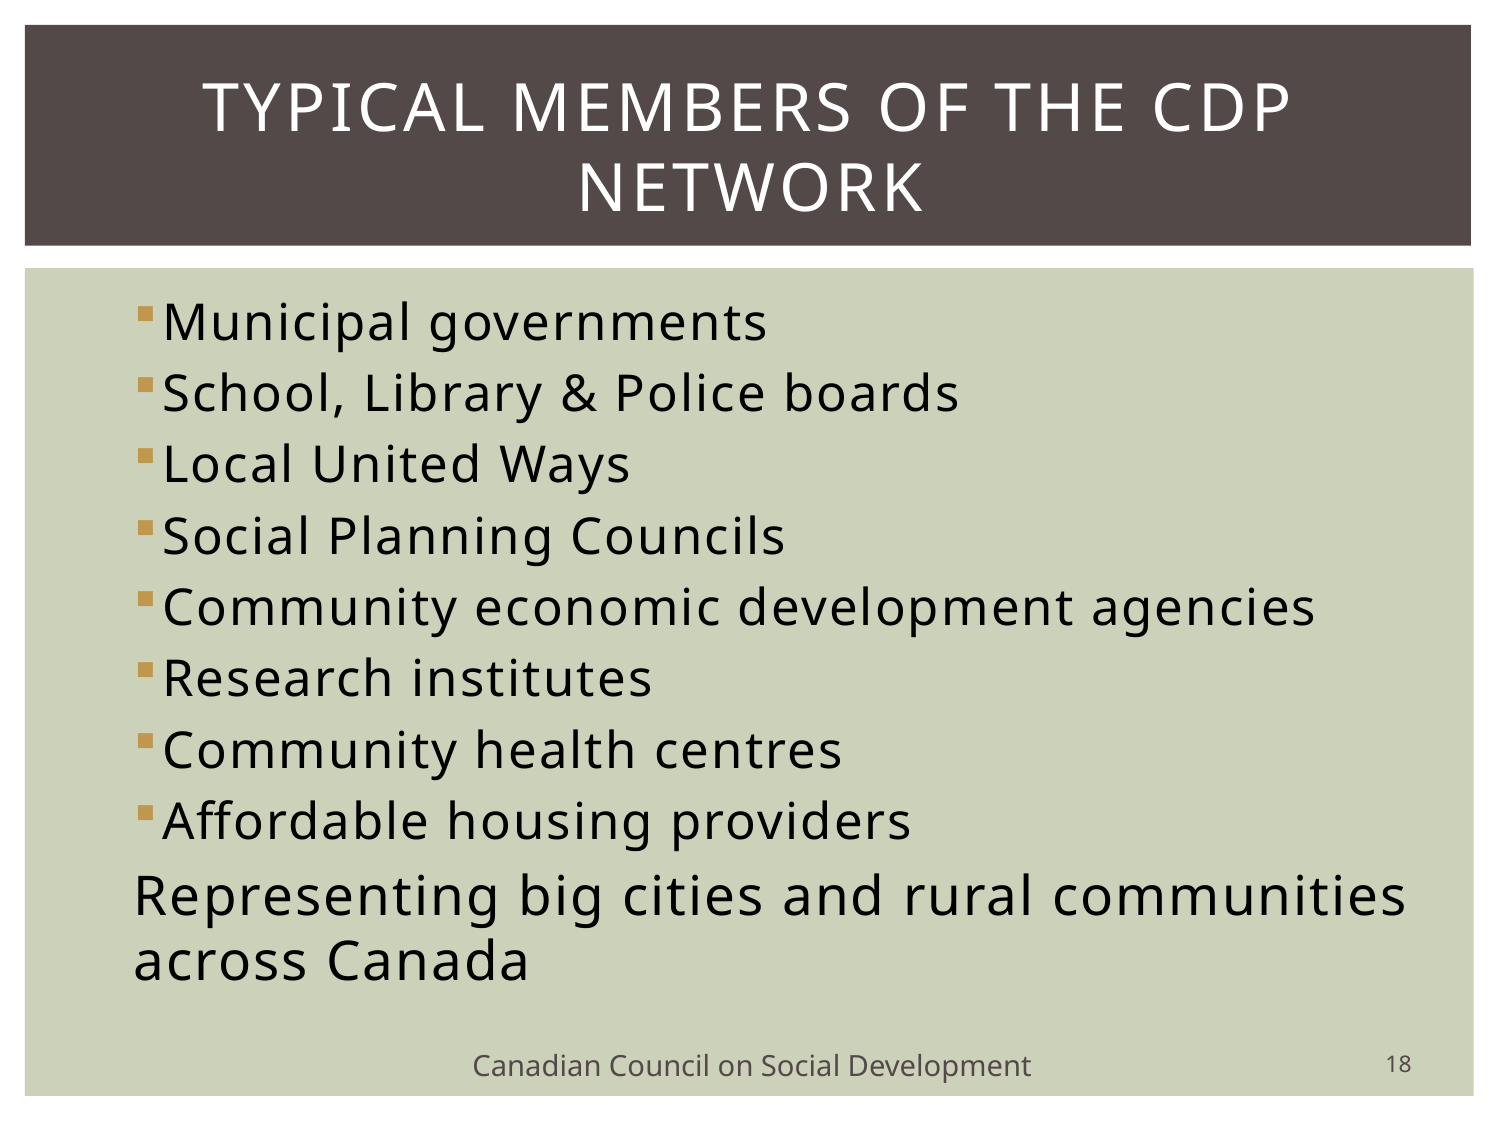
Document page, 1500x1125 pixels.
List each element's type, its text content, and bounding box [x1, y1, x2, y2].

slide_number 18 [1349, 1041, 1448, 1089]
title Typical members of the cdp network [62, 58, 1438, 232]
list Municipal governments School, Library & Police boards Local United Ways Social Planning Councils Community economic development agencies Research institutes Community health centres Affordable housing providers Representing big cities and rural communities across Canada [62, 281, 1442, 1005]
footer Canadian Council on Social Development [438, 1029, 1066, 1101]
